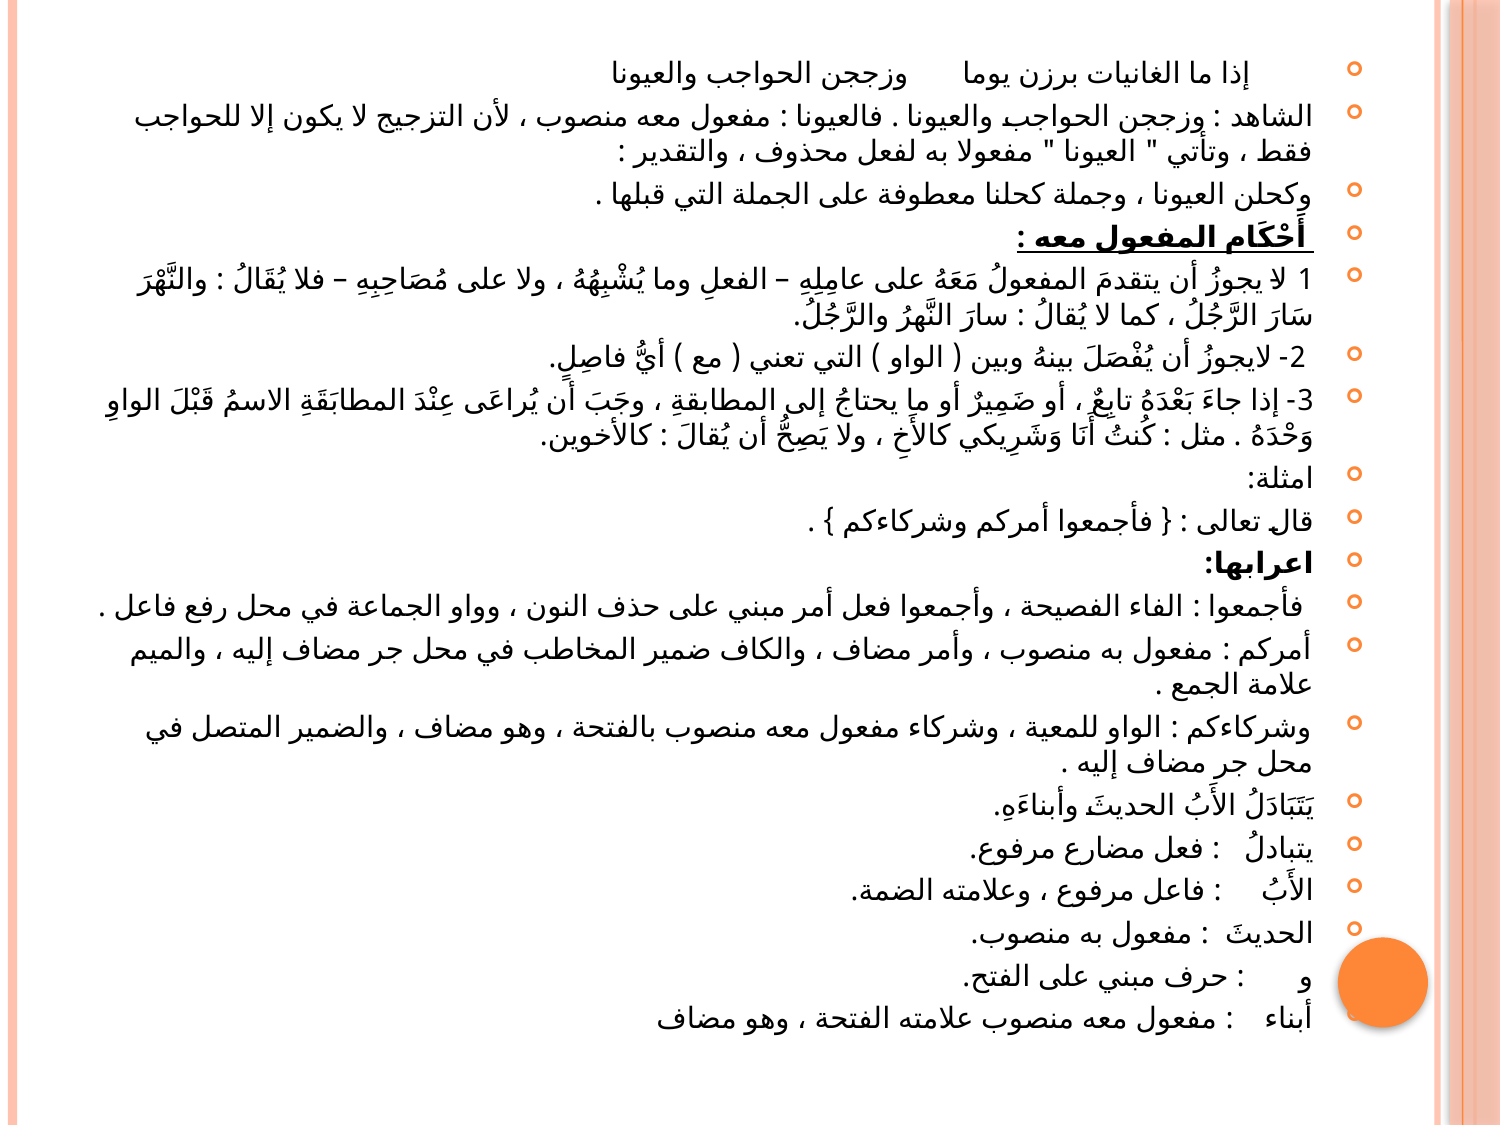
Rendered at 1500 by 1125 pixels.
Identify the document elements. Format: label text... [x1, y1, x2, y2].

list إذا ما الغانيات برزن يوما وزججن الحواجب والعيونا الشاهد : وزججن الحواجب والعيونا . فالعيونا : مفعول معه منصوب ، لأن التزجيج لا يكون إلا للحواجب فقط ، وتأتي " العيونا " مفعولا به لفعل محذوف ، والتقدير : وكحلن العيونا ، وجملة كحلنا معطوفة على الجملة التي قبلها . أَحْكَام المفعول معه : 1-لا يجوزُ أن يتقدمَ المفعولُ مَعَهُ على عامِلِهِ – الفعلِ وما يُشْبِهُهُ ، ولا على مُصَاحِبِهِ – فلا يُقَالُ : والنَّهْرَ سَارَ الرَّجُلُ ، كما لا يُقالُ : سارَ النَّهرُ والرَّجُلُ. 2- لايجوزُ أن يُفْصَلَ بينهُ وبين ( الواو ) التي تعني ( مع ) أيُّ فاصِلٍ. 3- إذا جاءَ بَعْدَهُ تابِعٌ ، أو ضَمِيرٌ أو ما يحتاجُ إلى المطابقةِ ، وجَبَ أن يُراعَى عِنْدَ المطابَقَةِ الاسمُ قَبْلَ الواوِ وَحْدَهُ . مثل : كُنتُ أَنَا وَشَرِيكي كالأَخِ ، ولا يَصِحُّ أن يُقالَ : كالأخوين. امثلة: قال تعالى : { فأجمعوا أمركم وشركاءكم } . اعرابها: فأجمعوا : الفاء الفصيحة ، وأجمعوا فعل أمر مبني على حذف النون ، وواو الجماعة في محل رفع فاعل . أمركم : مفعول به منصوب ، وأمر مضاف ، والكاف ضمير المخاطب في محل جر مضاف إليه ، والميم علامة الجمع . وشركاءكم : الواو للمعية ، وشركاء مفعول معه منصوب بالفتحة ، وهو مضاف ، والضمير المتصل في محل جر مضاف إليه . يَتَبَادَلُ الأَبُ الحديثَ وأبناءَهِ. يتبادلُ : فعل مضارع مرفوع. الأَبُ : فاعل مرفوع ، وعلامته الضمة. الحديثَ : مفعول به منصوب. و : حرف مبني على الفتح. أبناء : مفعول معه منصوب علامته الفتحة ، وهو مضاف [75, 46, 1372, 1062]
